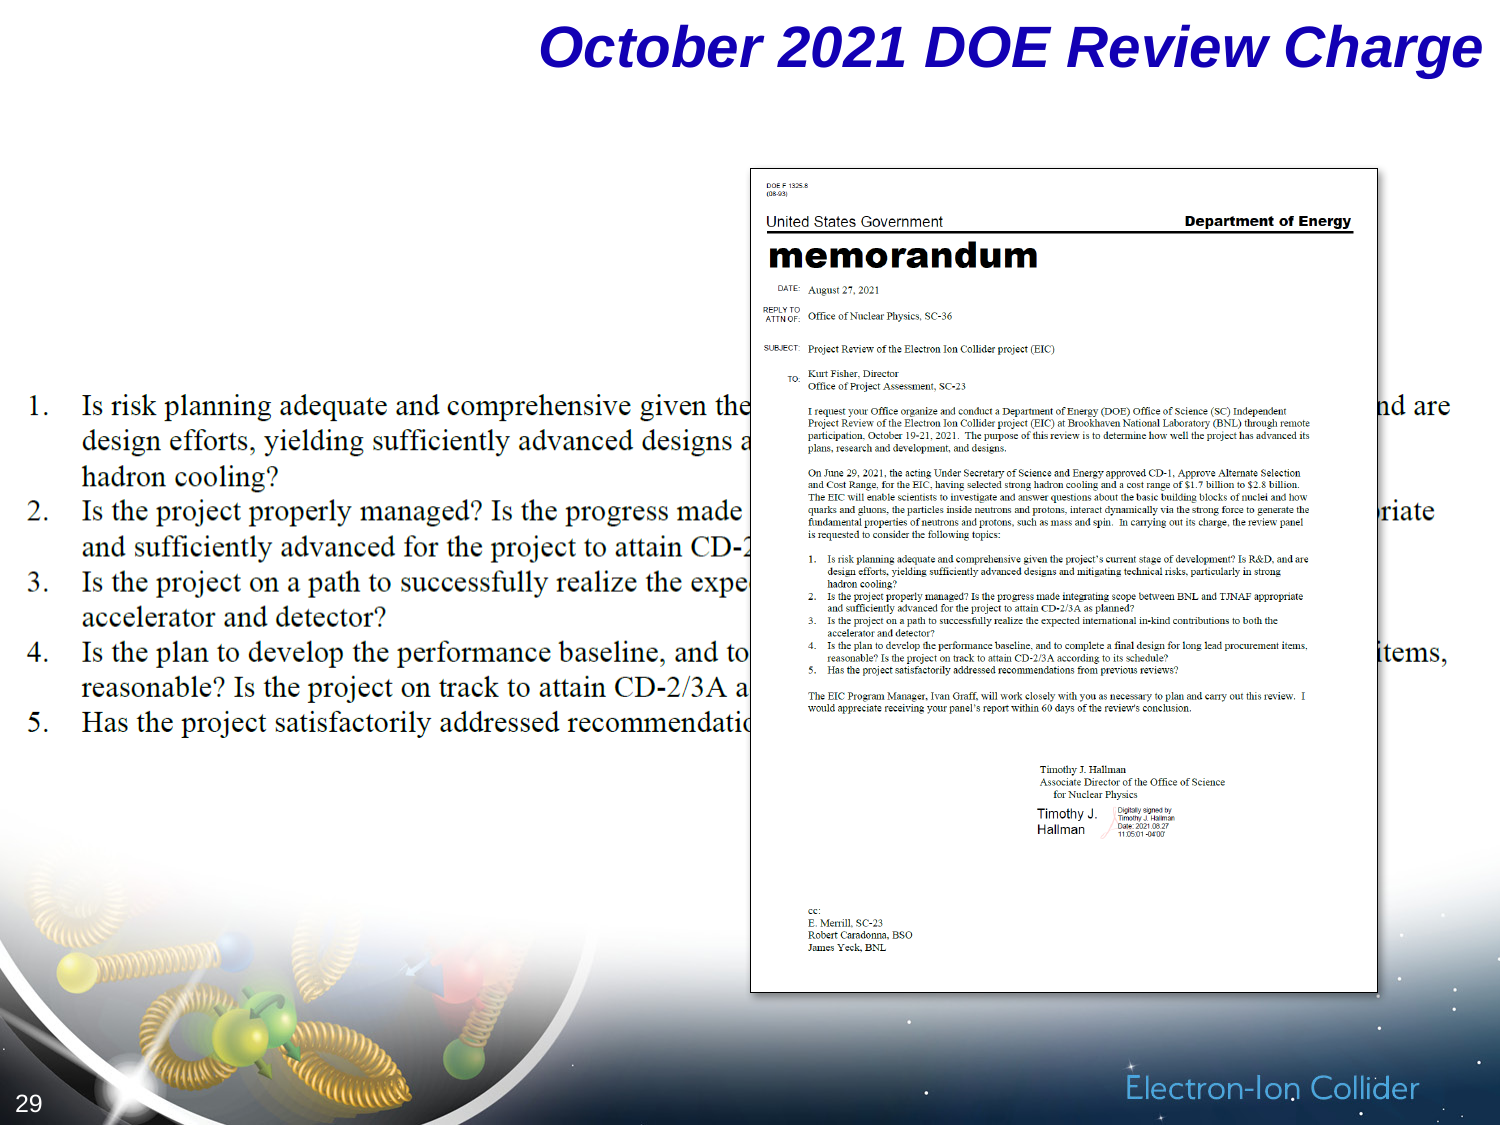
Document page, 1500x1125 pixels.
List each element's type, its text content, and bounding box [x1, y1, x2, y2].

picture [0, 97, 1500, 1125]
slide_number 29 [0, 1081, 338, 1125]
text_box October 2021 DOE Review Charge [0, 0, 1500, 97]
